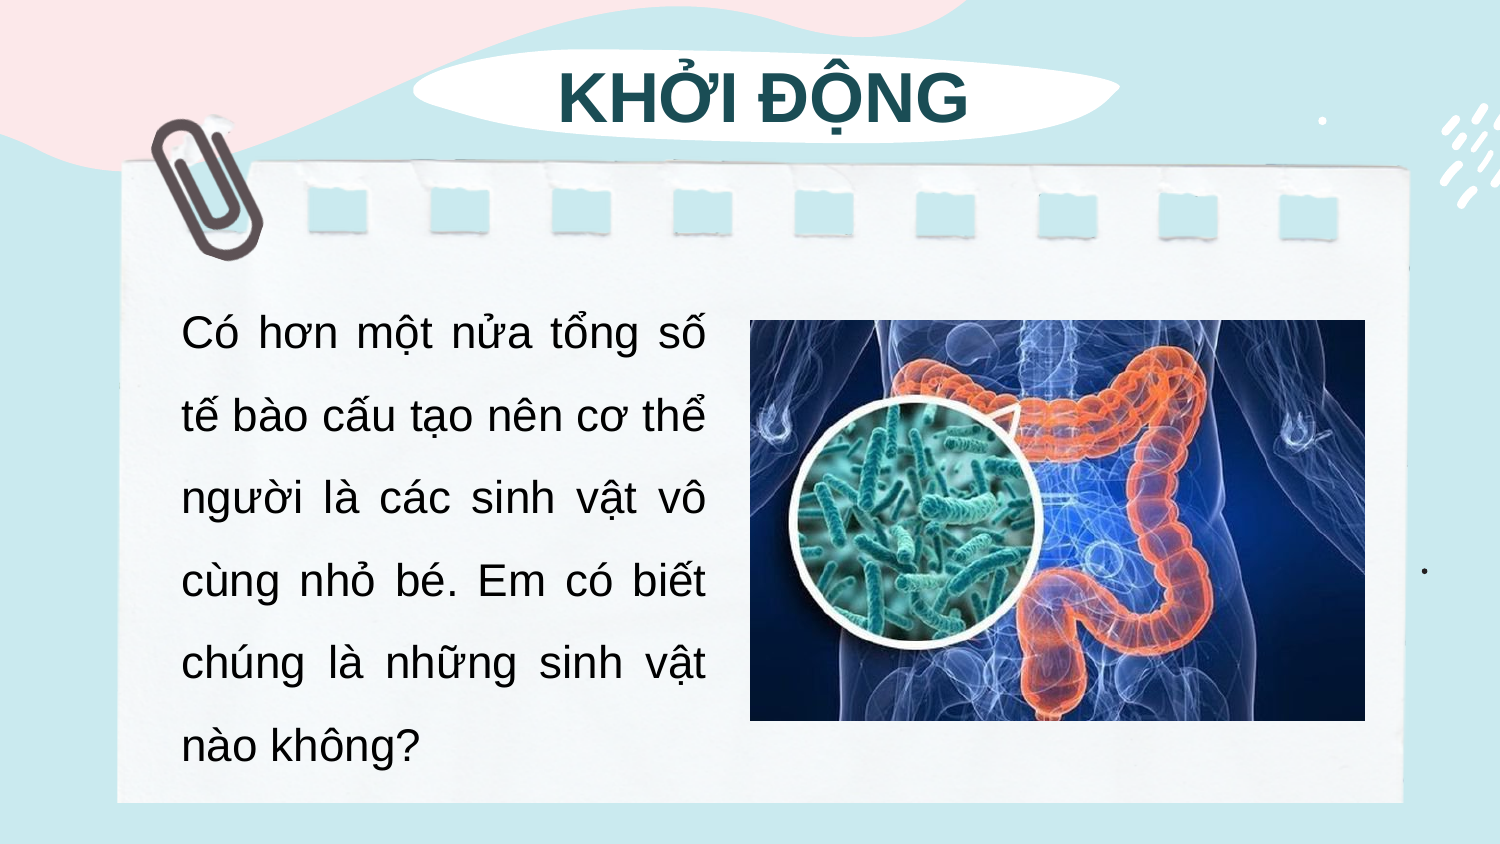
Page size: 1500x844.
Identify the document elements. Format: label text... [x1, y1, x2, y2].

title KHỞI ĐỘNG [131, 36, 1398, 112]
picture [116, 110, 1412, 803]
